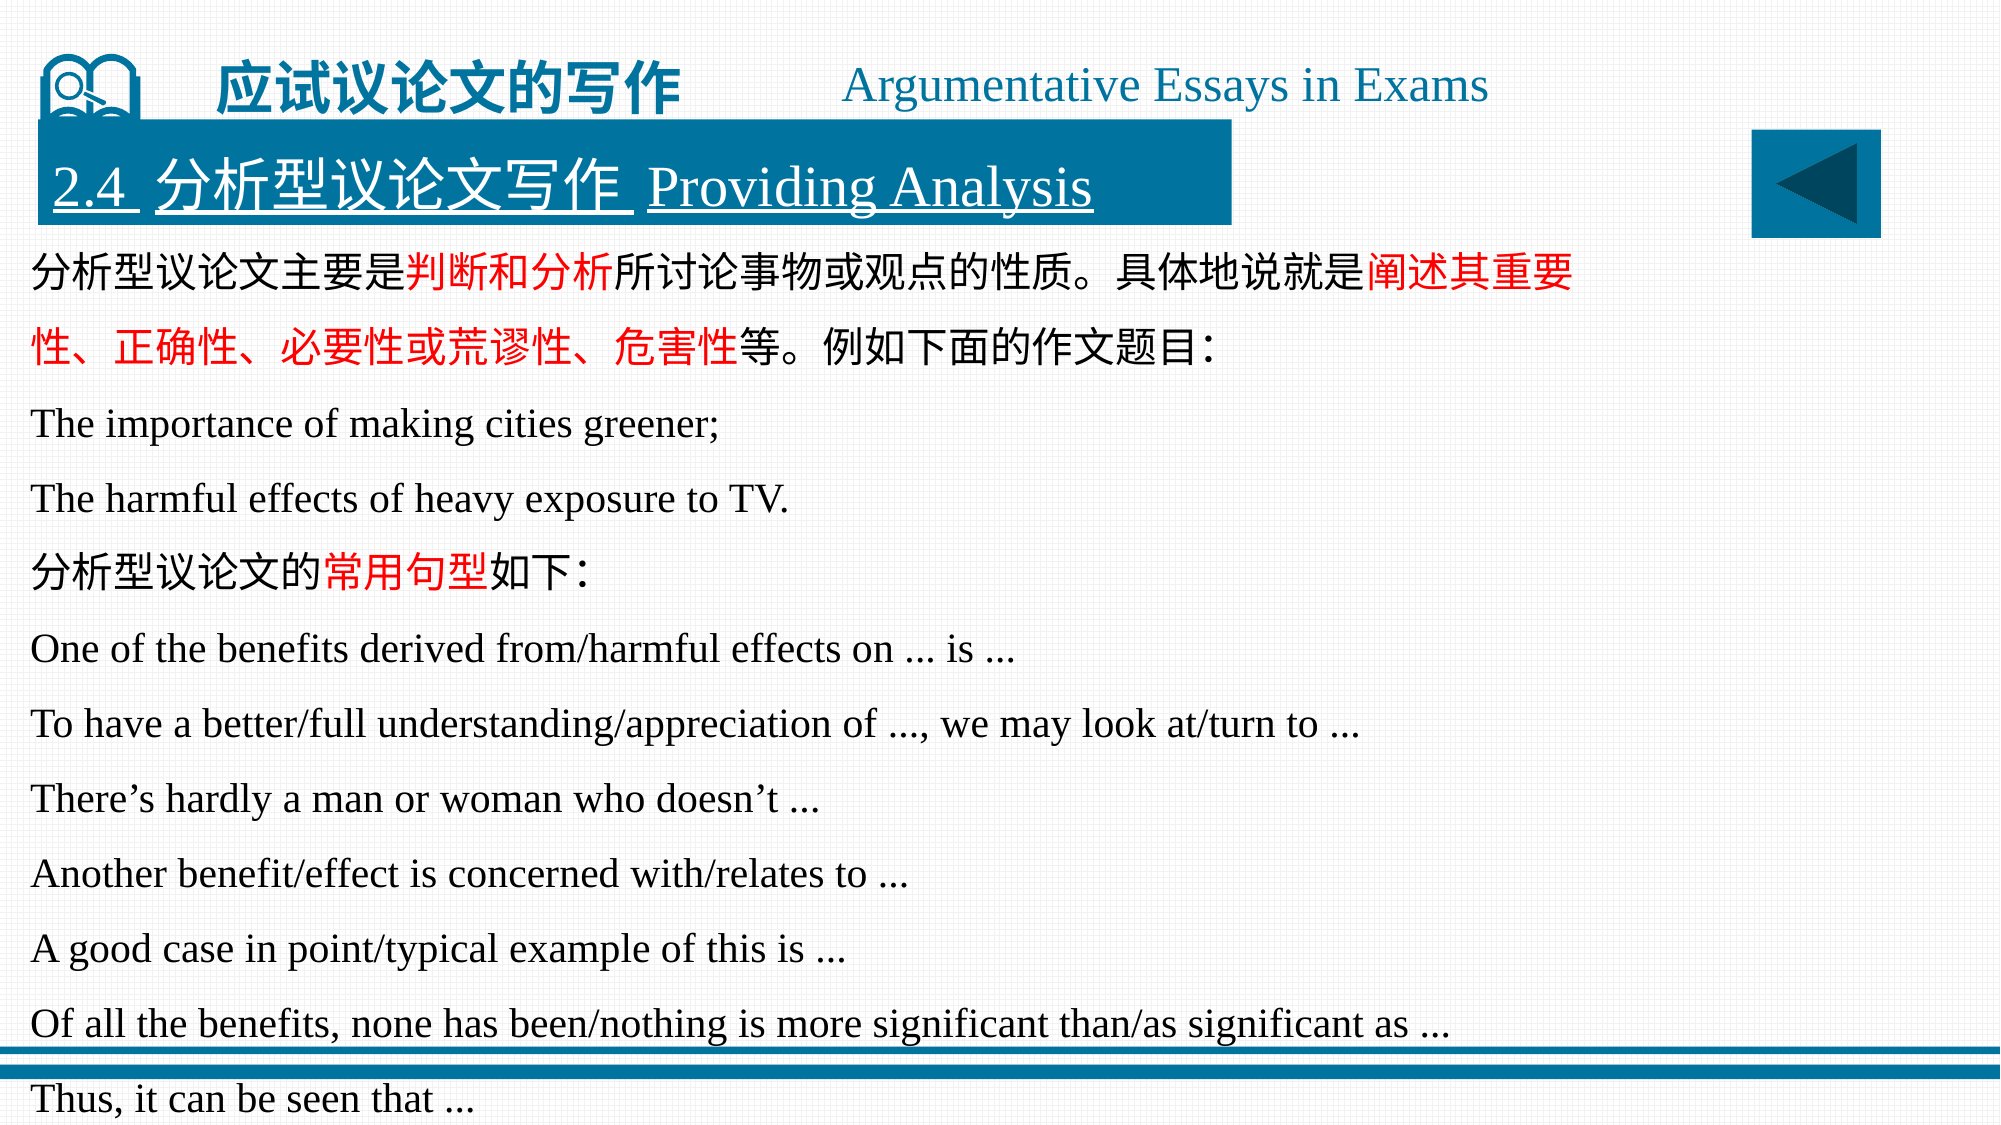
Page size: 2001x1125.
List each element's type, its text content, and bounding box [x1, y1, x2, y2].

text_box 应试议论文的写作 [0, 43, 897, 129]
text_box 分析型议论文主要是判断和分析所讨论事物或观点的性质。具体地说就是阐述其重要 性、正确性、必要性或荒谬性、危害性等。例如下面的作文题目： The importance of making cities greener; The harmful effects of heavy exposure to TV. 分析型议论文的常用句型如下： One of the benefits derived from/harmful effects on ... is ... To have a better/full understanding/appreciation of ..., we may look at/turn to ... There’s hardly a man or woman who doesn’t ... Another benefit/effect is concerned with/relates to ... A good case in point/typical example of this is ... Of all the benefits, none has been/nothing is more significant than/as significant as ... Thus, it can be seen that ... [14, 335, 2000, 1006]
text_box Argumentative Essays in Exams [695, 43, 1636, 119]
text_box [1751, 128, 1882, 239]
text_box 2.4 分析型议论文写作 Providing Analysis [38, 119, 1232, 225]
